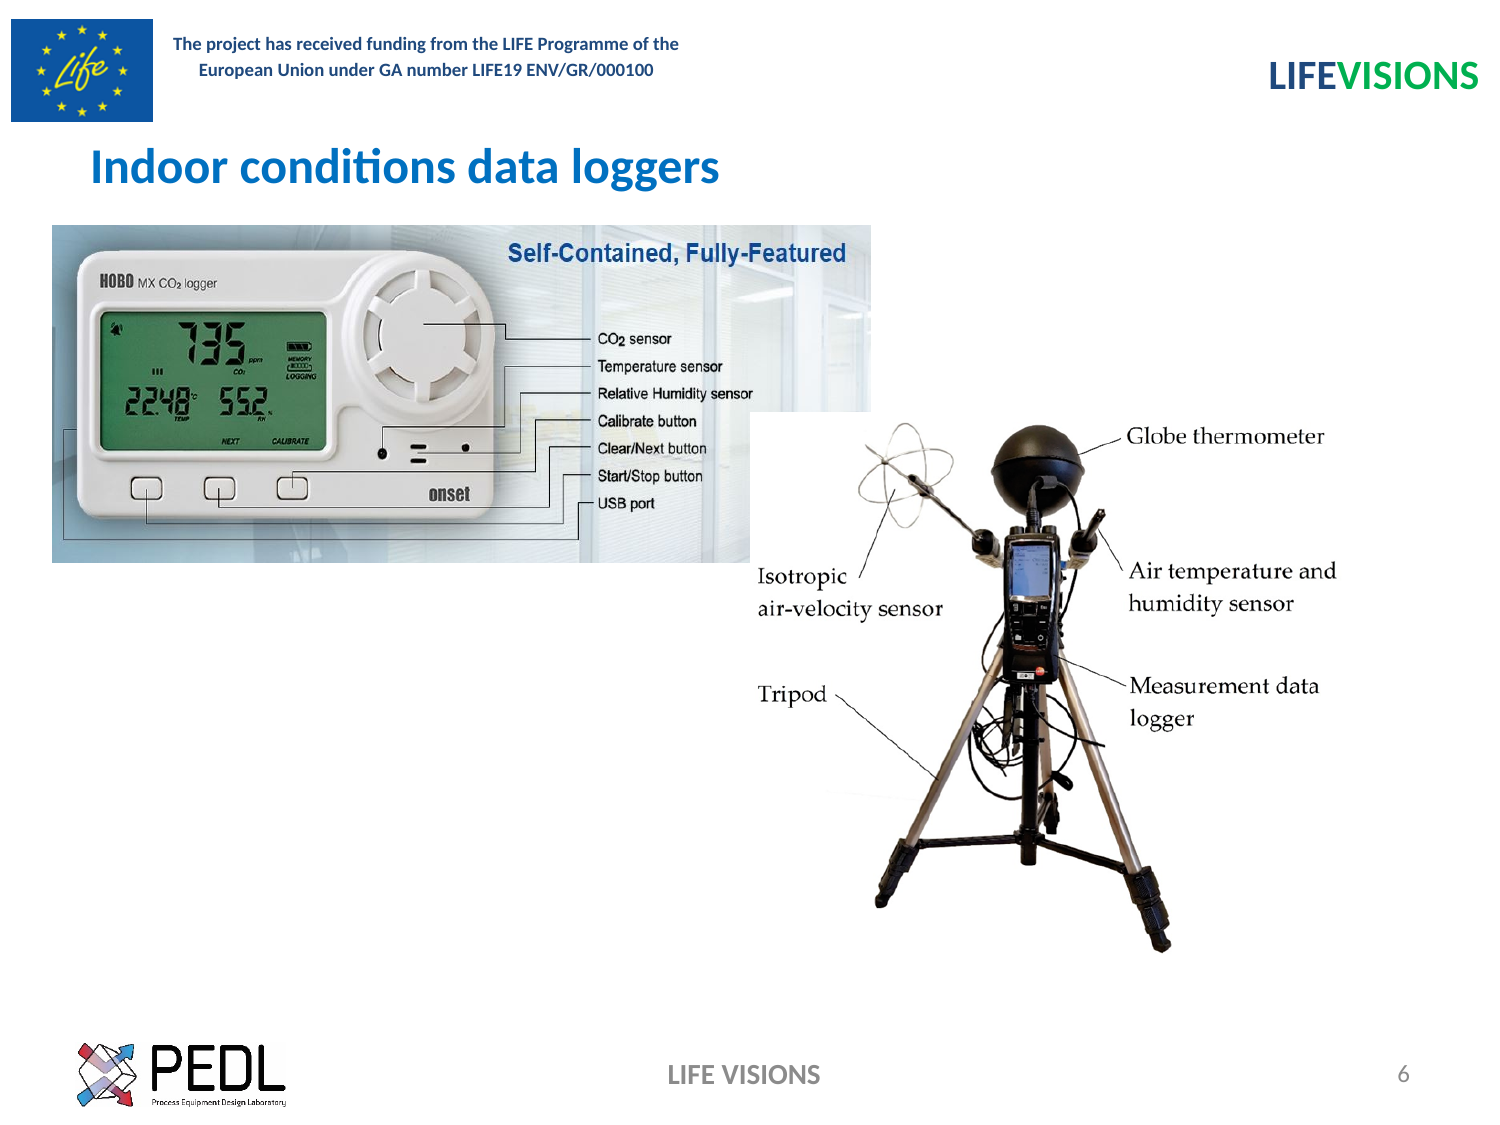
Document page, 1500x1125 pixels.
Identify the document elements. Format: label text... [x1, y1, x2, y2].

picture [75, 1042, 286, 1107]
slide_number 6 [1292, 1042, 1425, 1103]
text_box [11, 18, 1495, 122]
title Indoor conditions data loggers [75, 130, 1425, 258]
picture [51, 224, 1342, 962]
text_box LIFE VISIONS [202, 1042, 1292, 1103]
